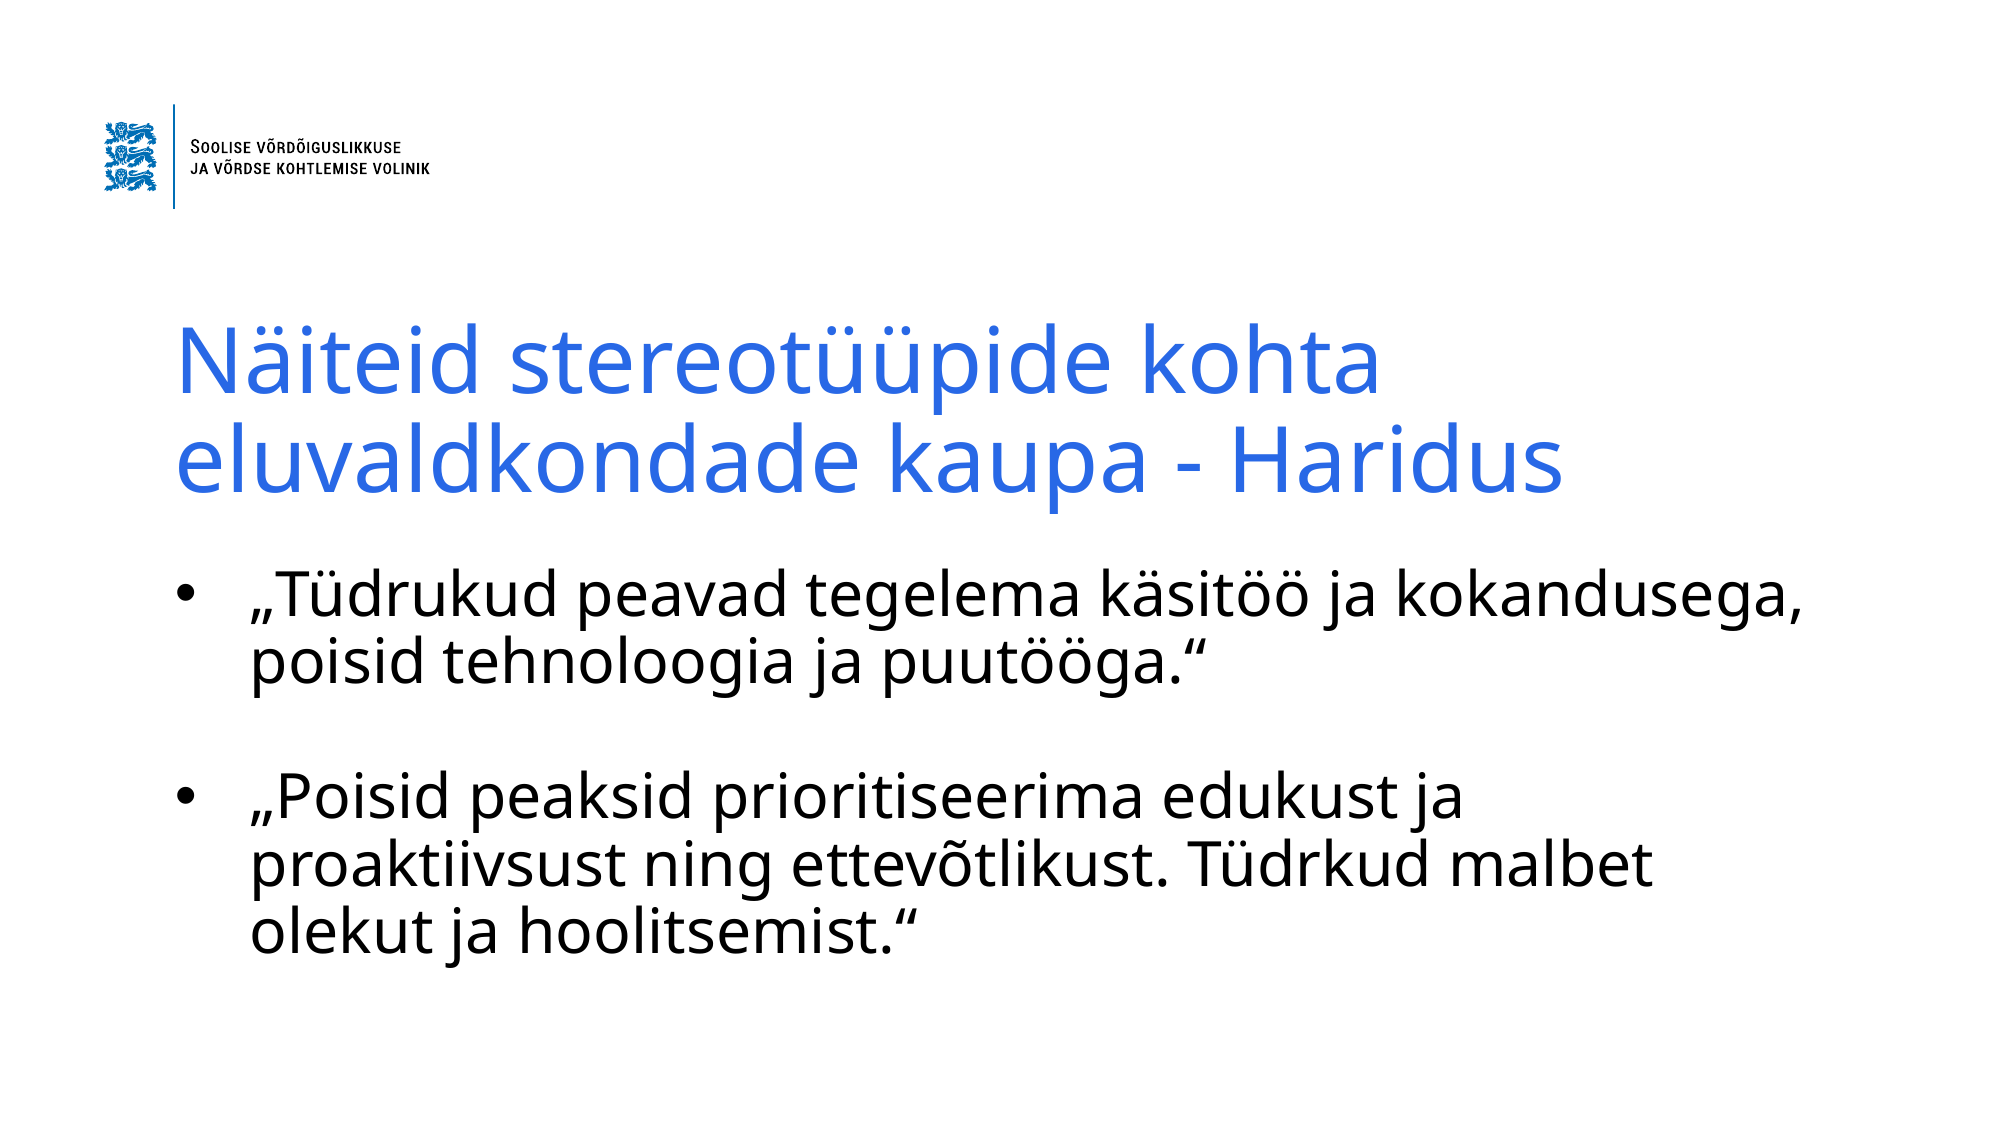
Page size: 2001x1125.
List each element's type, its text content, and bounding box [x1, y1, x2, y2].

title Näiteid stereotüüpide kohta eluvaldkondade kaupa - Haridus [174, 314, 1827, 563]
list „Tüdrukud peavad tegelema käsitöö ja kokandusega, poisid tehnoloogia ja puutööga.“ „Poisid peaksid prioritiseerima edukust ja proaktiivsust ning ettevõtlikust. Tüdrkud malbet olekut ja hoolitsemist.“ [174, 562, 1826, 1041]
